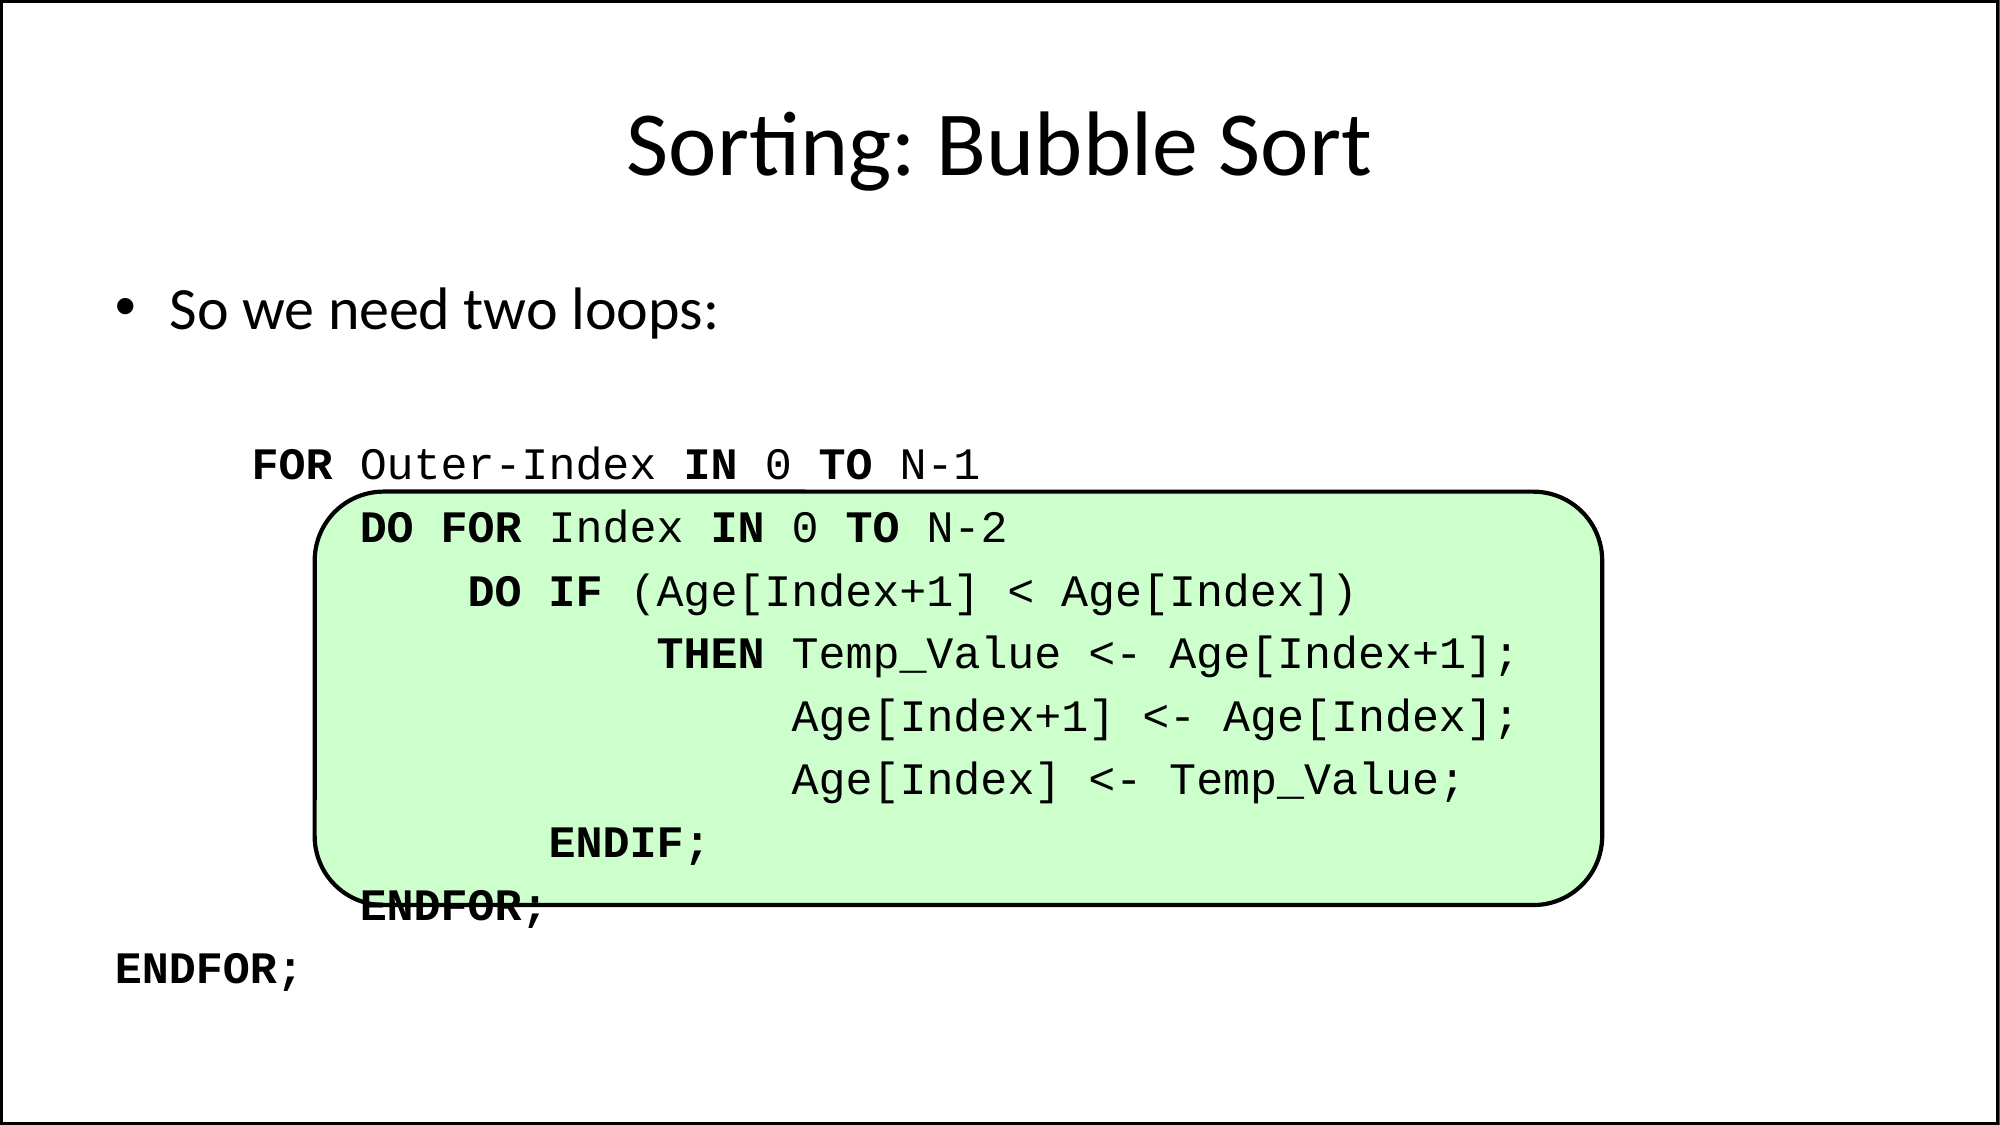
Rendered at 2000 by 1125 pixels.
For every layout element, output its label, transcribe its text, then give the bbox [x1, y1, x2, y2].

title Sorting: Bubble Sort [99, 45, 1900, 233]
list So we need two loops: FOR Outer-Index IN 0 TO N-1 DO FOR Index IN 0 TO N-2 DO IF (Age[Index+1] < Age[Index]) THEN Temp_Value <- Age[Index+1]; Age[Index+1] <- Age[Index]; Age[Index] <- Temp_Value; ENDIF; ENDFOR; ENDFOR; [99, 262, 1900, 1005]
